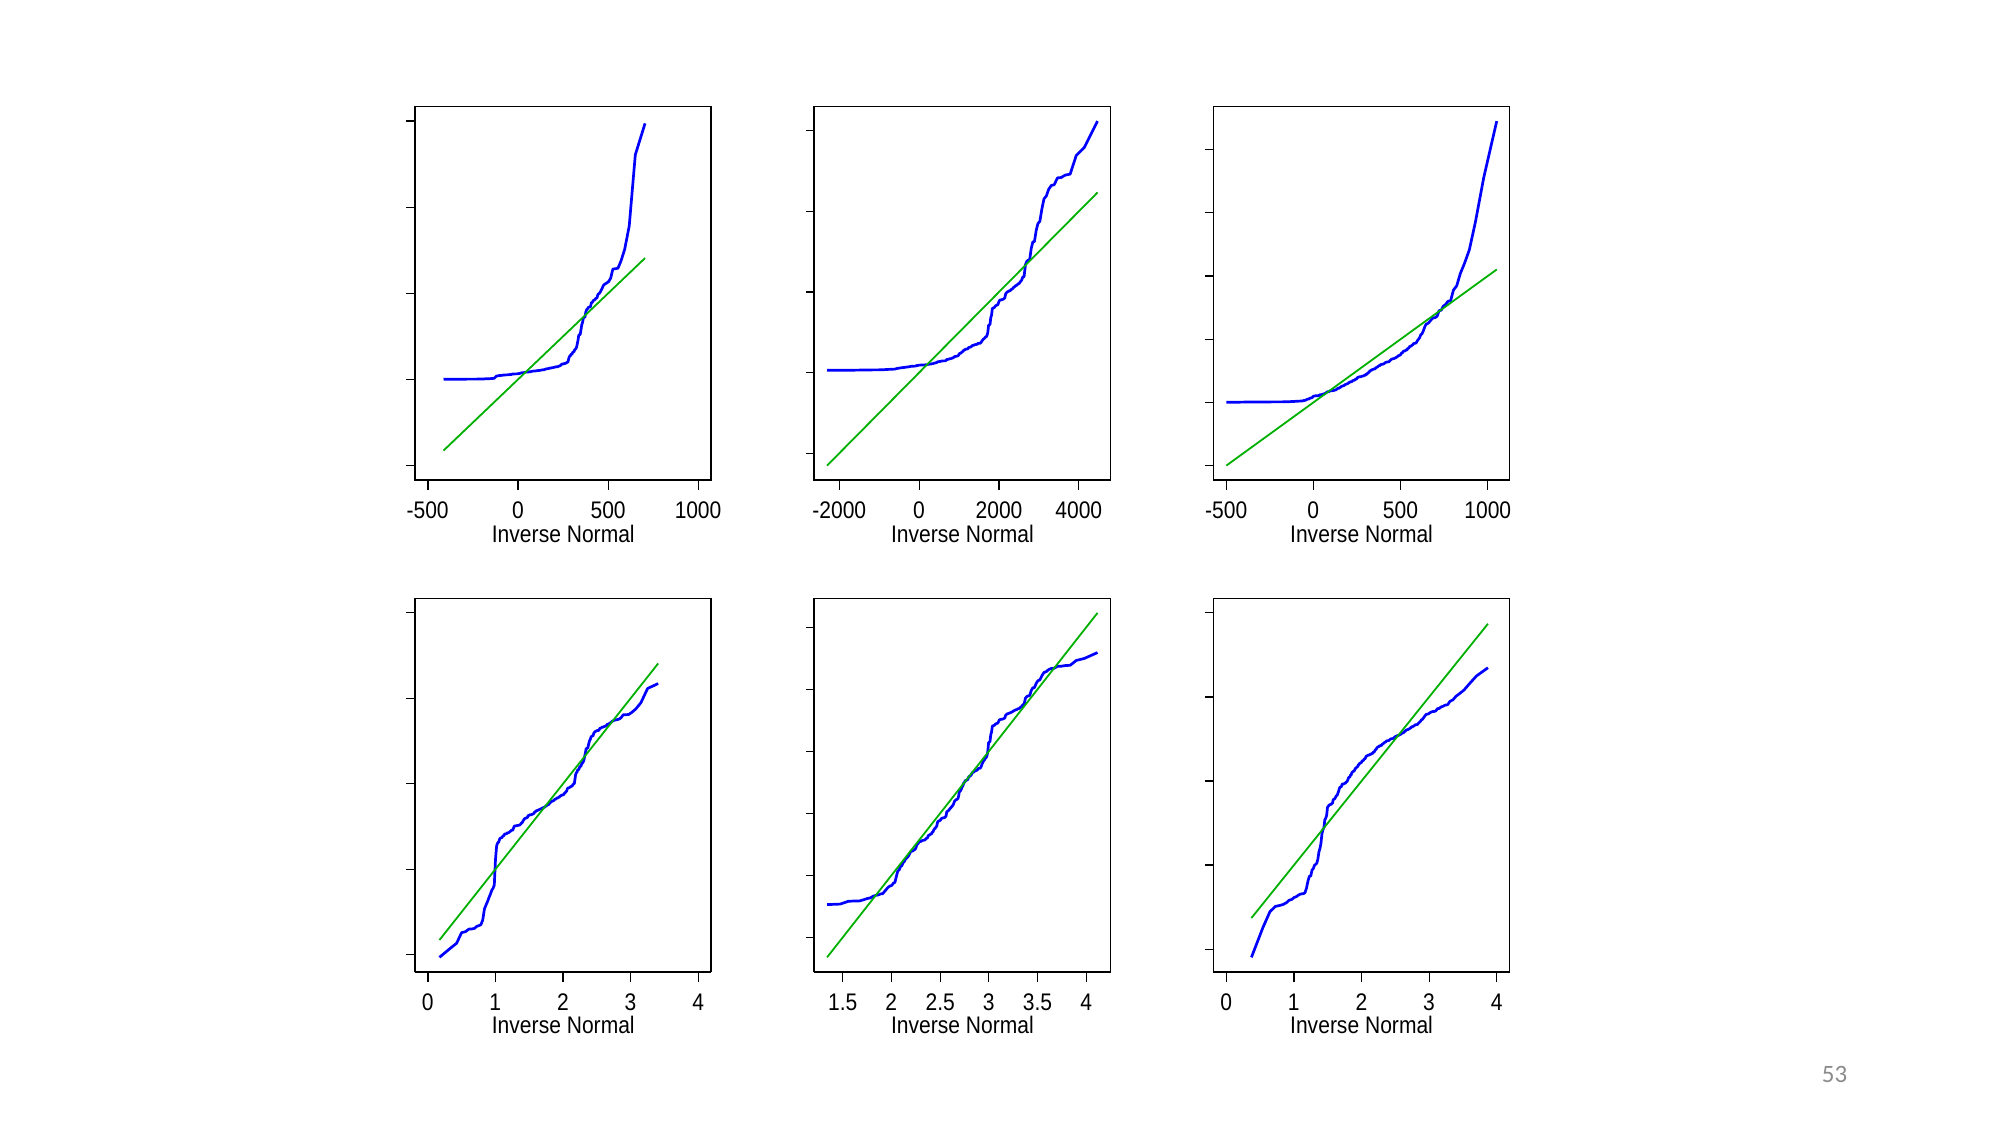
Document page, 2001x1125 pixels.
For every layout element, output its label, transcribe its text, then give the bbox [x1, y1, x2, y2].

slide_number 53 [1412, 1042, 1863, 1103]
picture [313, 59, 1551, 1089]
